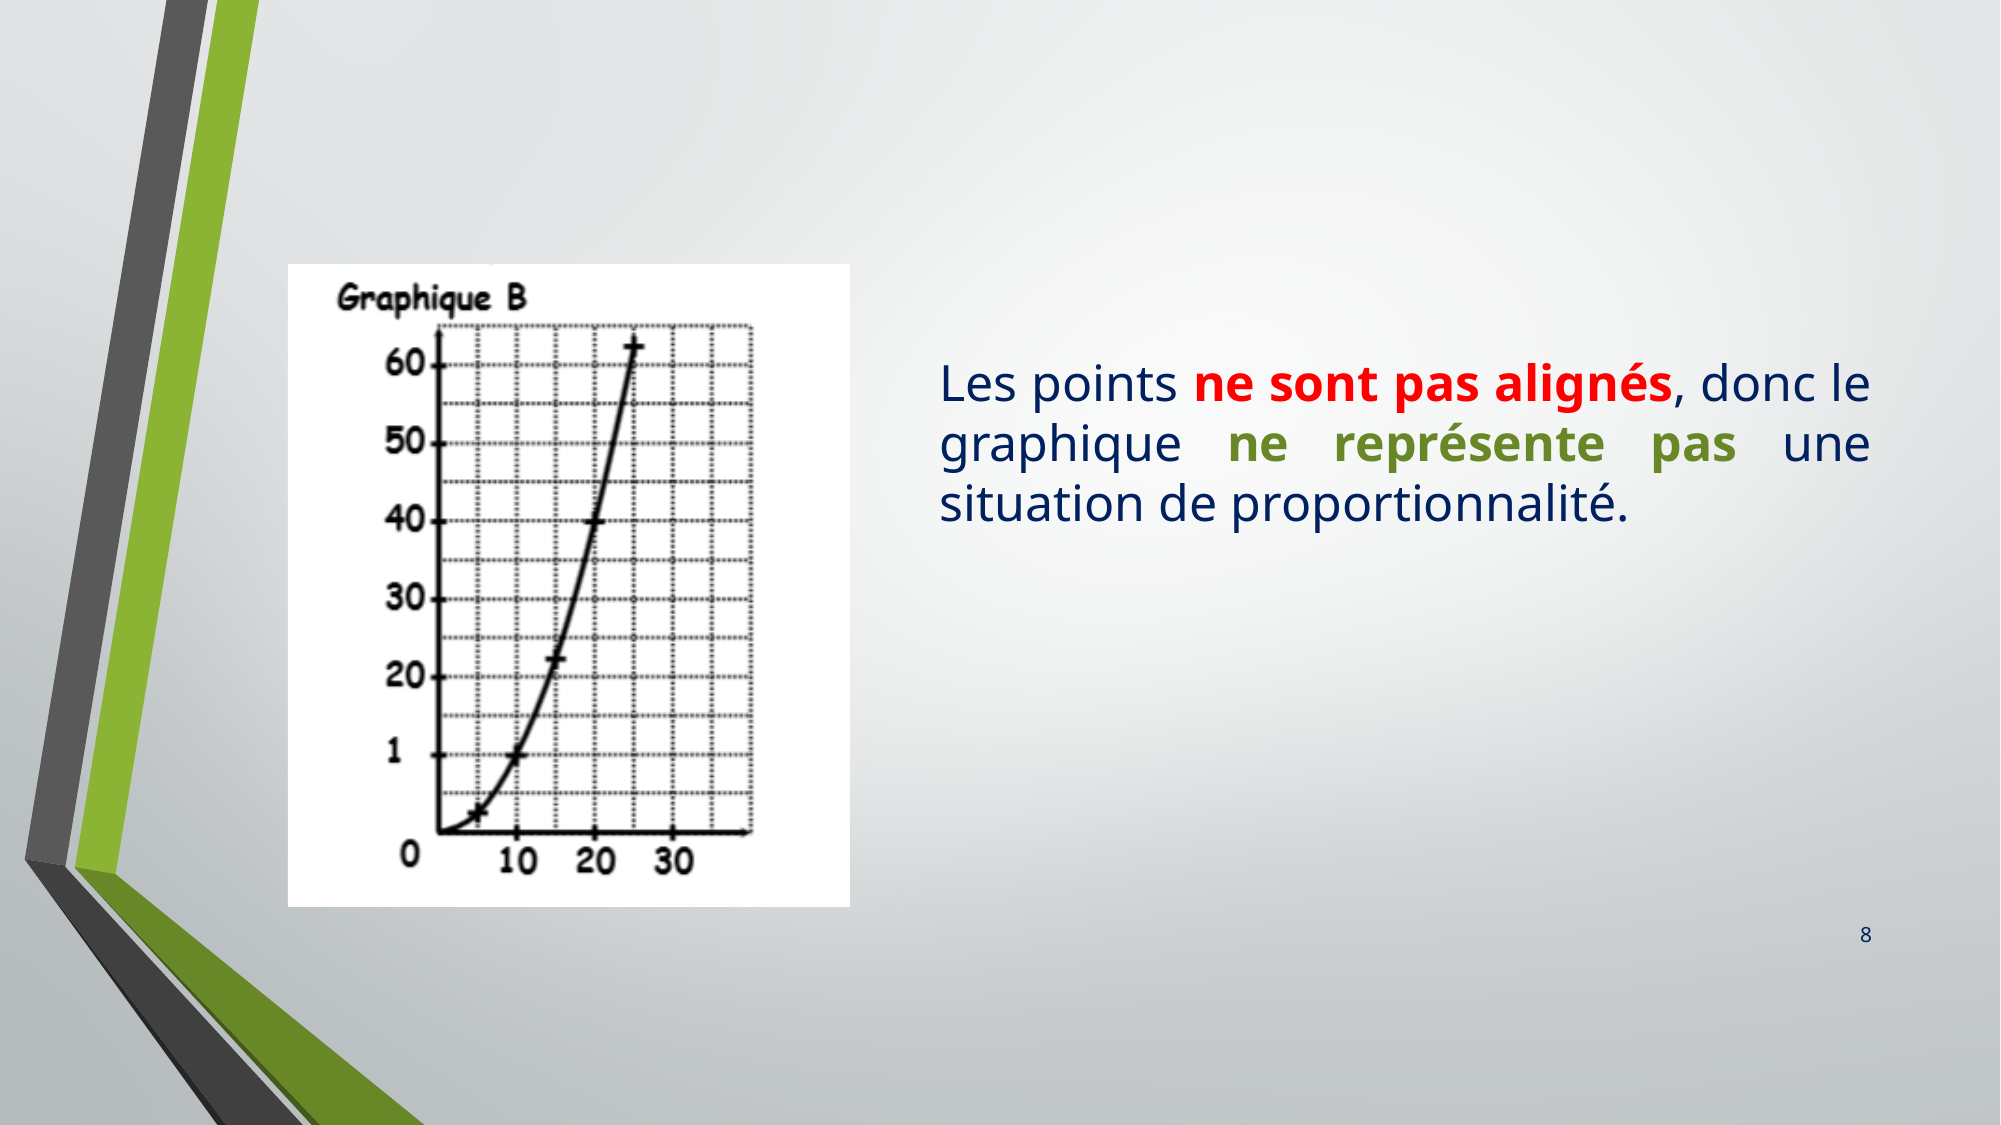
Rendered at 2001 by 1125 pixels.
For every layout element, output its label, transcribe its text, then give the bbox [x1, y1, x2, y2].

picture [287, 264, 851, 907]
text_box Les points ne sont pas alignés, donc le graphique ne représente pas une situation de proportionnalité. [924, 343, 1887, 539]
slide_number 8 [1796, 906, 1887, 967]
